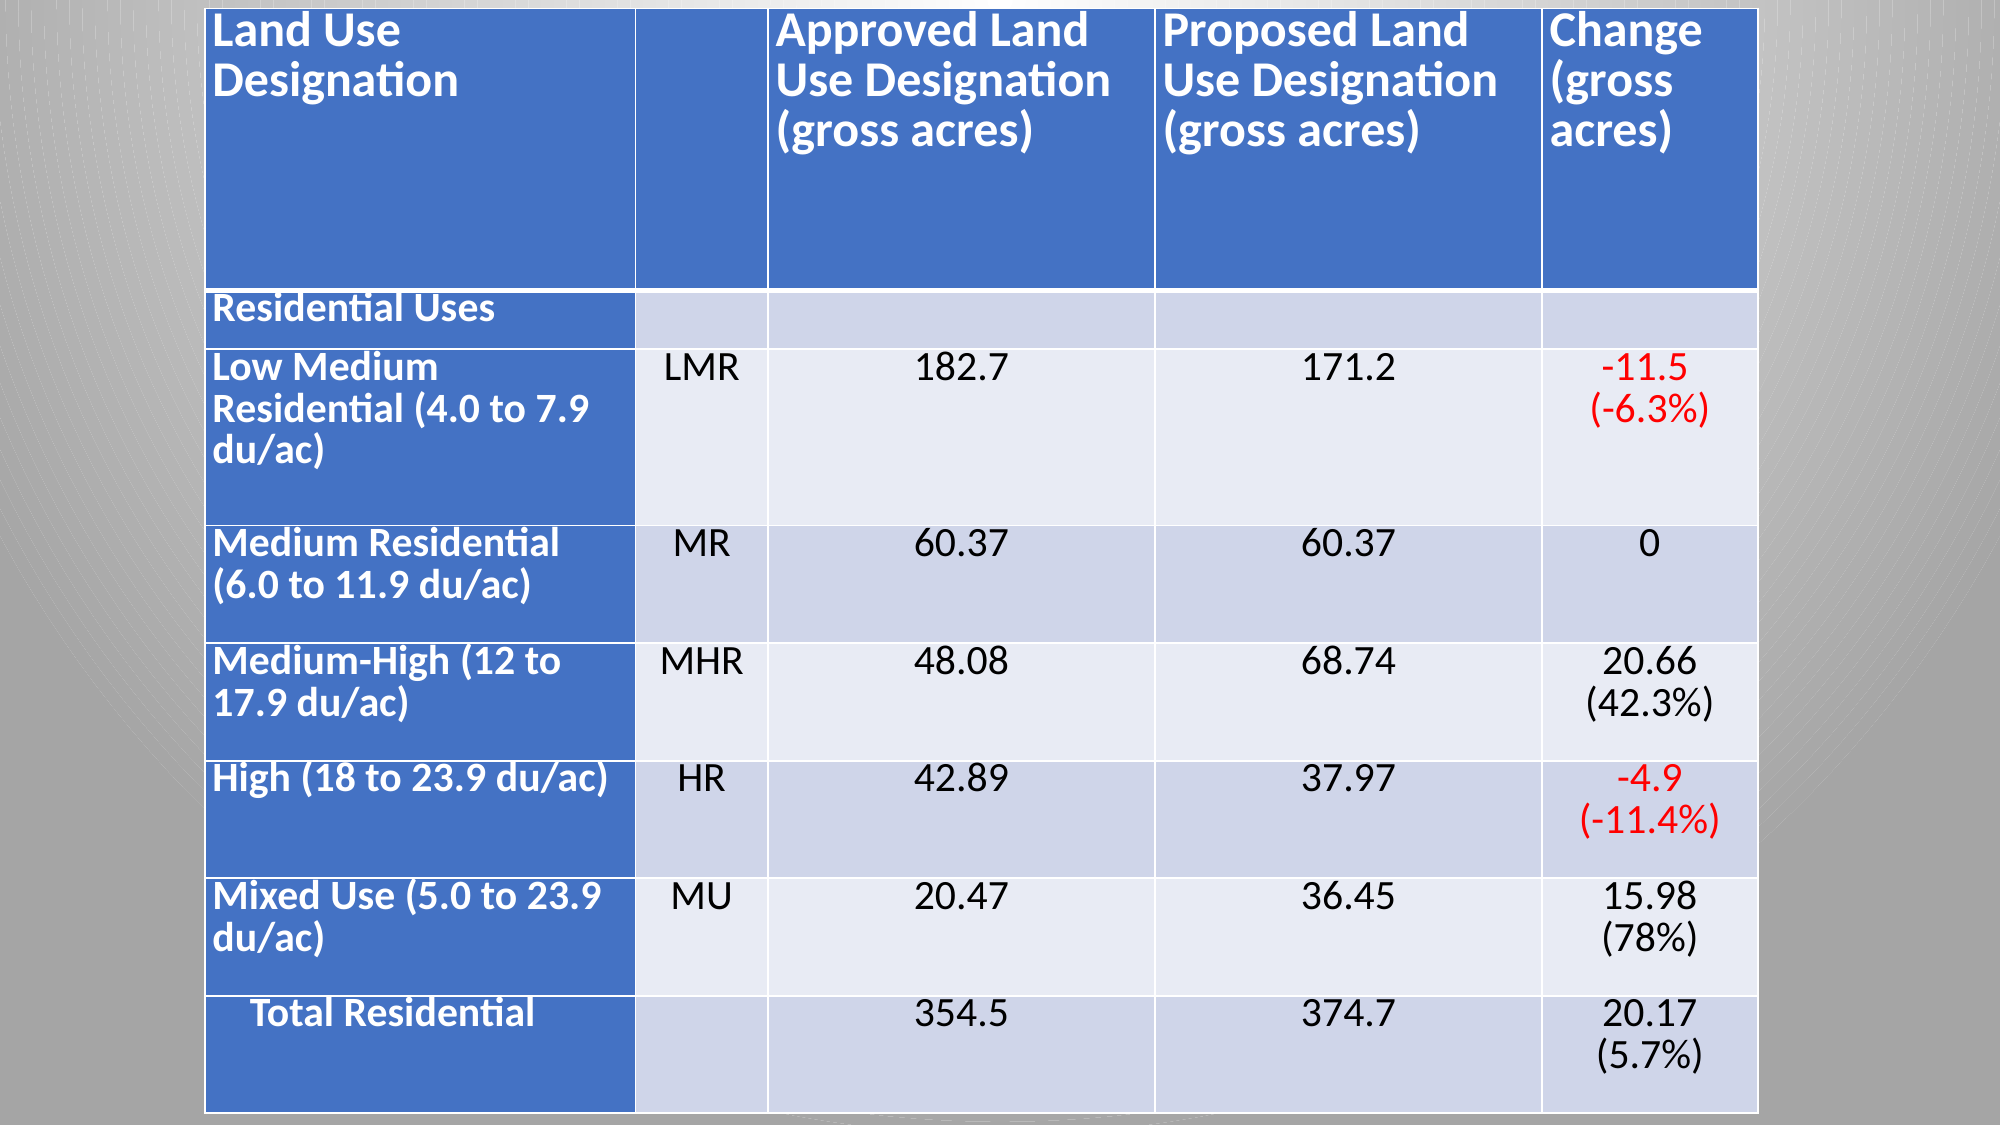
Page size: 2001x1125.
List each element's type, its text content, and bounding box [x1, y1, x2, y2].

table_cell 42.89 [769, 762, 1154, 877]
table_cell MHR [636, 644, 767, 760]
table_cell HR [636, 762, 767, 877]
table_header Proposed Land Use Designation (gross acres) [1156, 9, 1541, 288]
table_cell LMR [636, 350, 767, 525]
table_cell Total Residential [206, 997, 635, 1112]
table_cell [636, 997, 767, 1112]
table_header [636, 9, 767, 288]
table_header Approved Land Use Designation (gross acres) [769, 9, 1154, 288]
table_cell 171.2 [1156, 350, 1541, 525]
table_cell -4.9 (-11.4%) [1543, 762, 1757, 877]
table_cell 0 [1543, 526, 1757, 642]
table_cell 20.47 [769, 879, 1154, 995]
table_cell Medium-High (12 to 17.9 du/ac) [206, 644, 635, 760]
table_cell [1156, 293, 1541, 348]
table_header Land Use Designation [206, 9, 635, 288]
table_cell 60.37 [769, 526, 1154, 642]
table_cell 60.37 [1156, 526, 1541, 642]
table_cell Low Medium Residential (4.0 to 7.9 du/ac) [206, 350, 635, 525]
table_cell -11.5 (-6.3%) [1543, 350, 1757, 525]
table_cell 182.7 [769, 350, 1154, 525]
table_header Change (gross acres) [1543, 9, 1757, 288]
table_cell 20.66 (42.3%) [1543, 644, 1757, 760]
table_cell 15.98 (78%) [1543, 879, 1757, 995]
table_cell 48.08 [769, 644, 1154, 760]
table_cell 68.74 [1156, 644, 1541, 760]
table_cell High (18 to 23.9 du/ac) [206, 762, 635, 877]
table_cell Residential Uses [206, 293, 635, 348]
table_cell 354.5 [769, 997, 1154, 1112]
table_cell Medium Residential (6.0 to 11.9 du/ac) [206, 526, 635, 642]
table_cell 36.45 [1156, 879, 1541, 995]
table_cell MU [636, 879, 767, 995]
table_cell 374.7 [1156, 997, 1541, 1112]
table_cell 20.17 (5.7%) [1543, 997, 1757, 1112]
table_cell MR [636, 526, 767, 642]
table_cell [636, 293, 767, 348]
table_cell Mixed Use (5.0 to 23.9 du/ac) [206, 879, 635, 995]
table_cell 37.97 [1156, 762, 1541, 877]
table_cell [769, 293, 1154, 348]
table_cell [1543, 293, 1757, 348]
